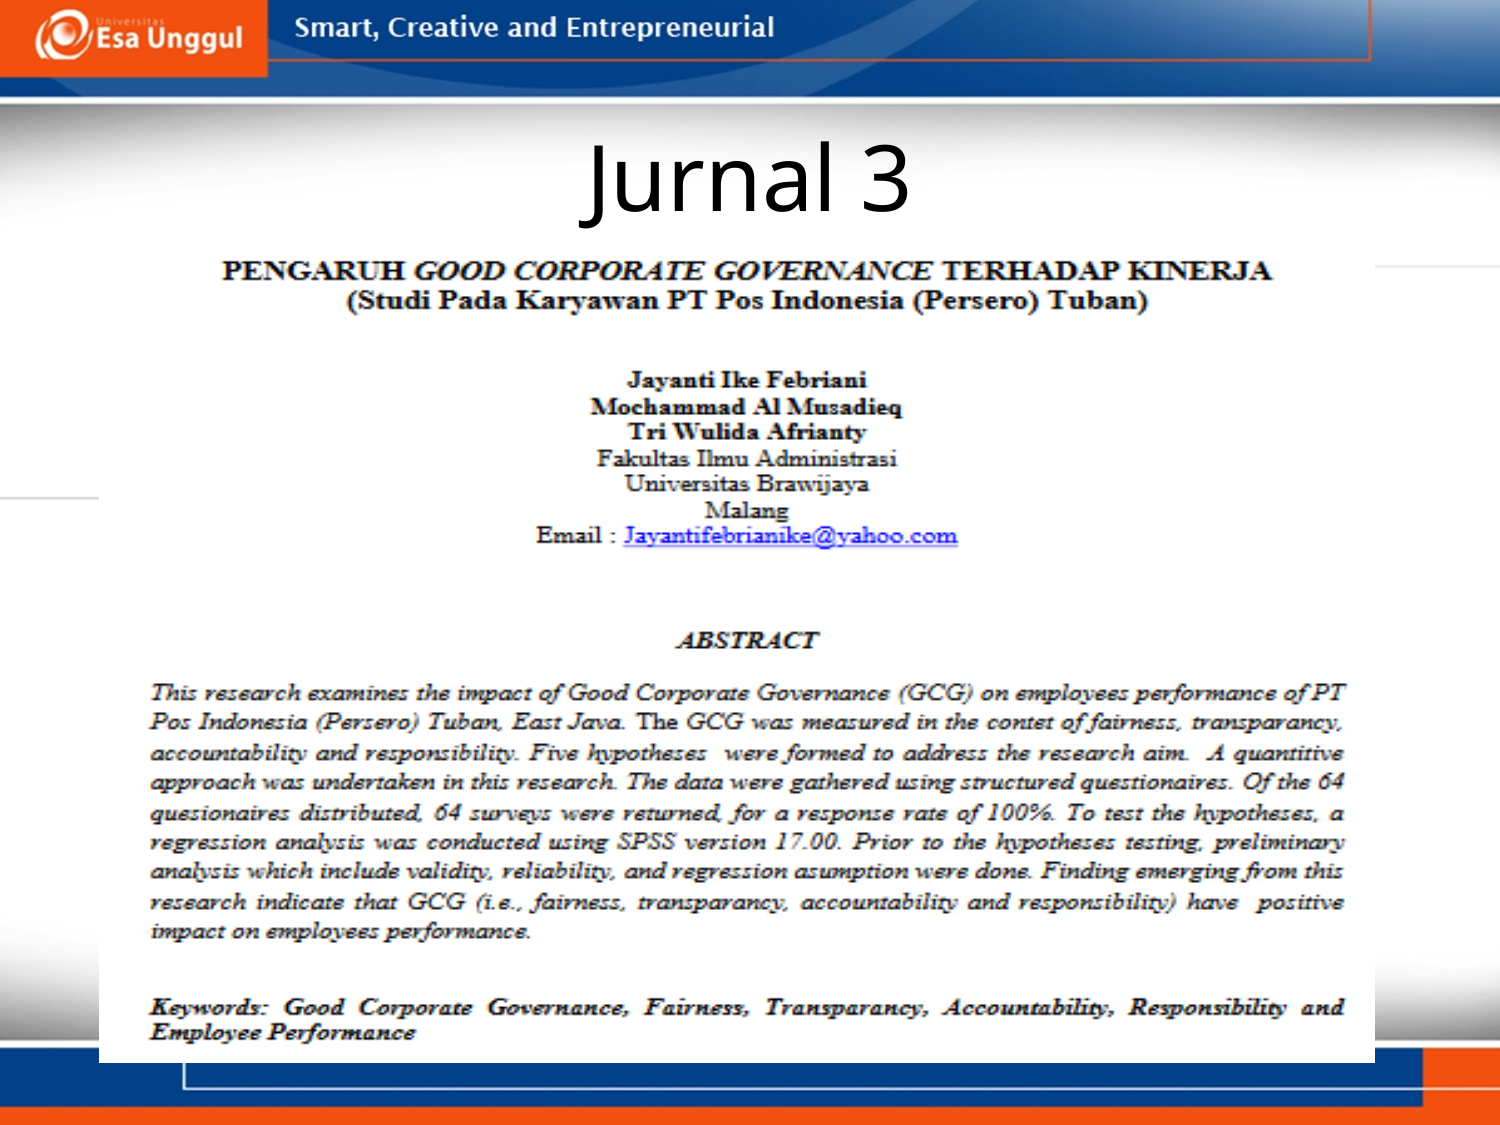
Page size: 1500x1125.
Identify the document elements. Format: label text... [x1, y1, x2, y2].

picture [0, 0, 1500, 1125]
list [99, 237, 1376, 1063]
title Jurnal 3 [75, 99, 1425, 250]
